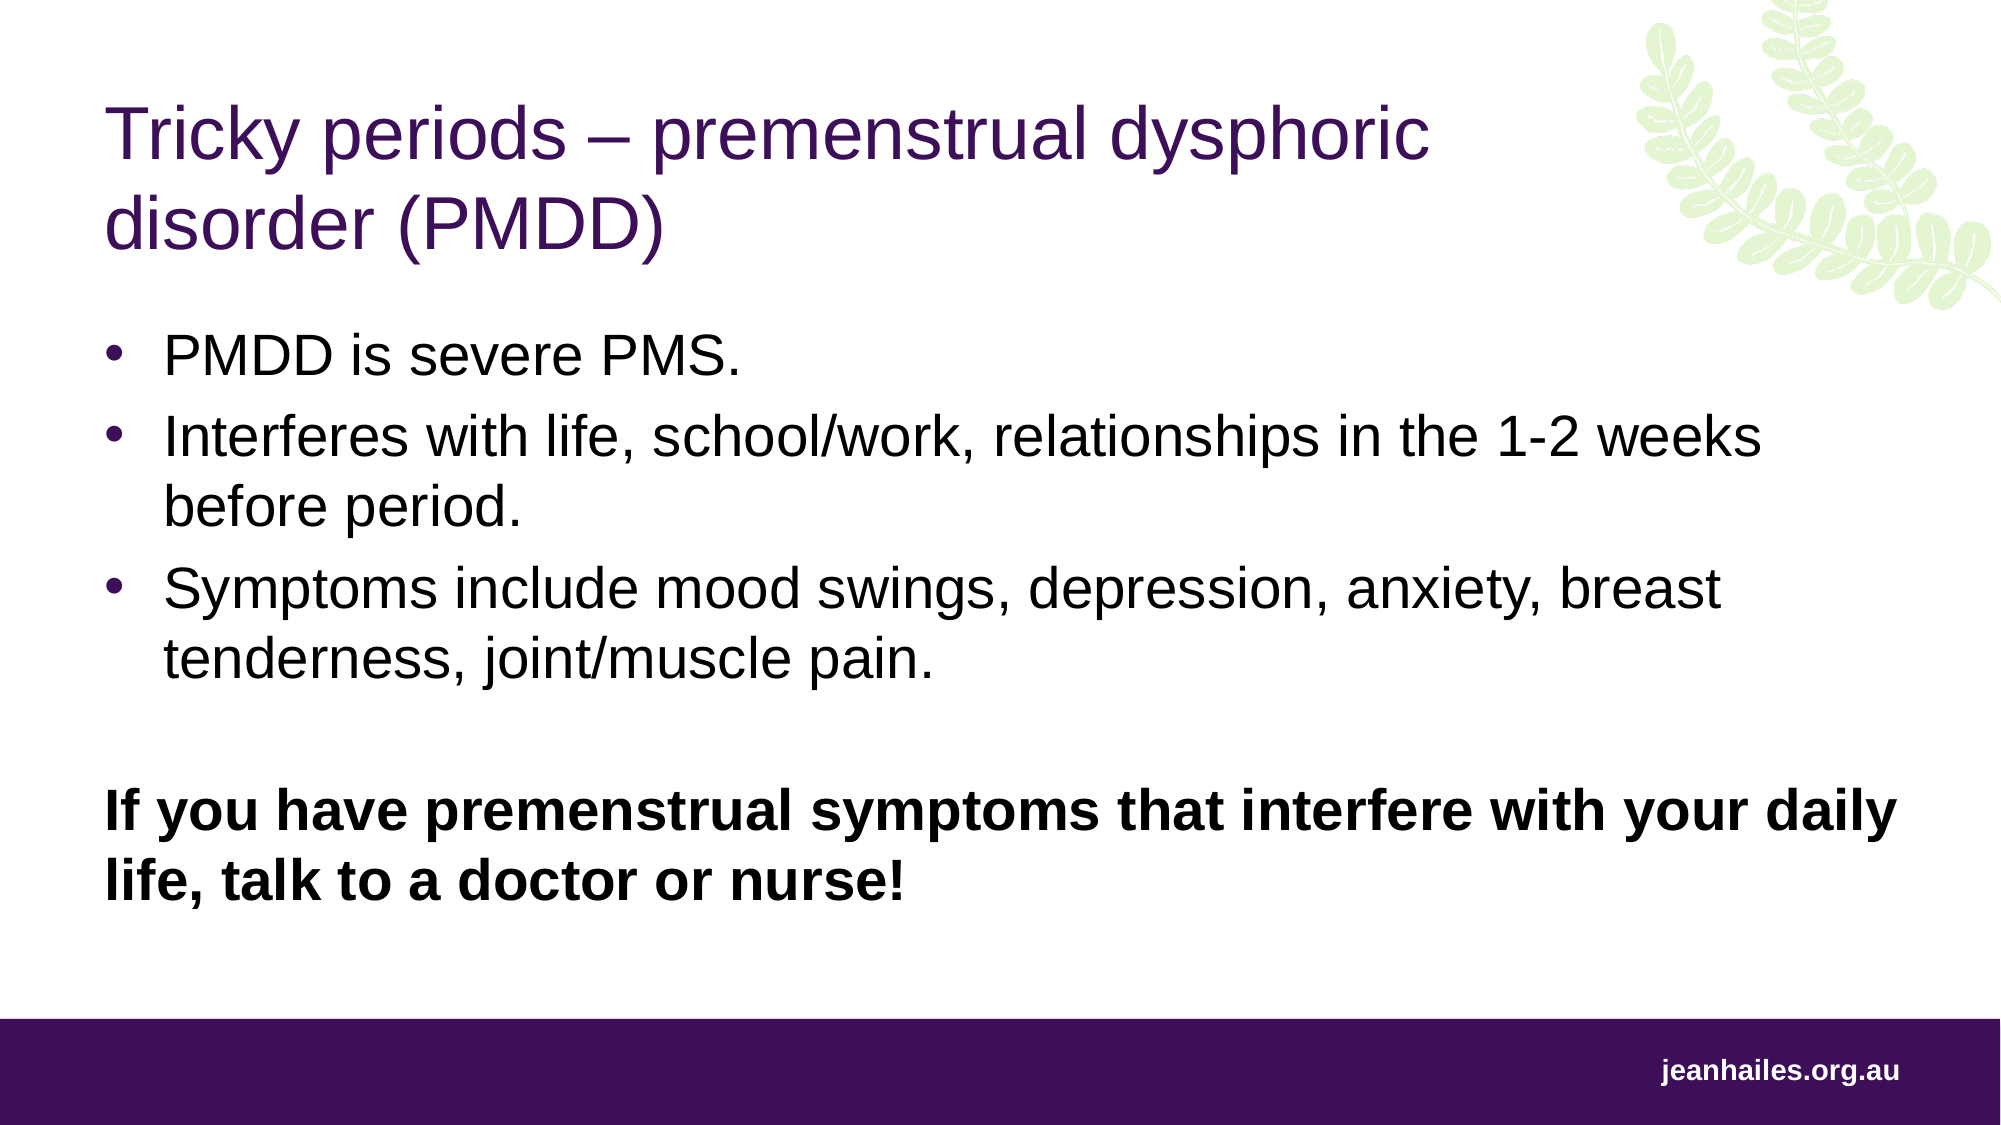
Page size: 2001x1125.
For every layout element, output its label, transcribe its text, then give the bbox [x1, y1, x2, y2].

title Tricky periods – premenstrual dysphoric disorder (PMDD) [104, 77, 1918, 238]
list PMDD is severe PMS. Interferes with life, school/work, relationships in the 1-2 weeks before period. Symptoms include mood swings, depression, anxiety, breast tenderness, joint/muscle pain. If you have premenstrual symptoms that interfere with your daily life, talk to a doctor or nurse! [104, 309, 1918, 1003]
